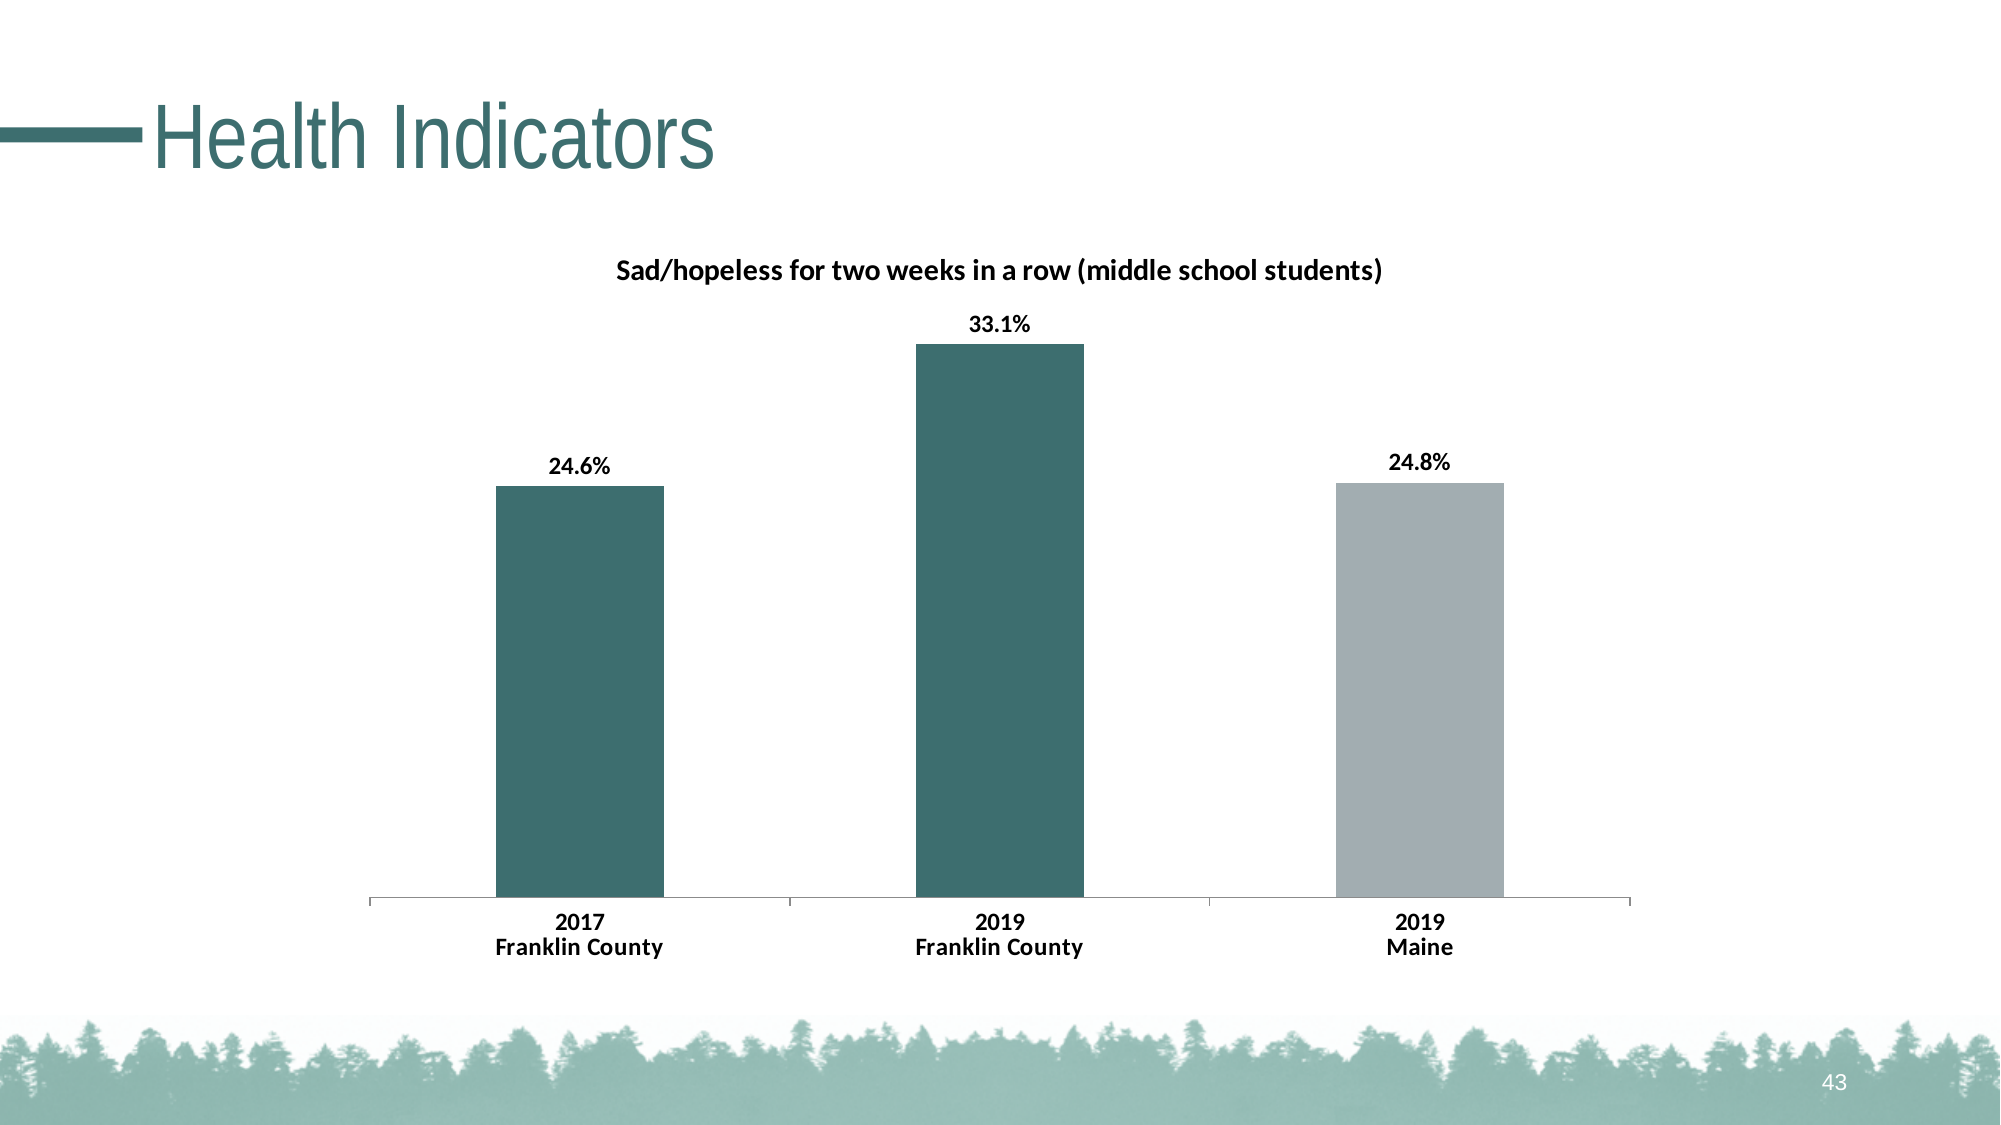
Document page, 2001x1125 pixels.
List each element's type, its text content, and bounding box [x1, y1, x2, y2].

title Health Indicators [137, 29, 1863, 248]
picture [0, 1015, 2000, 1125]
chart [343, 226, 1657, 977]
slide_number 43 [1412, 1042, 1863, 1103]
